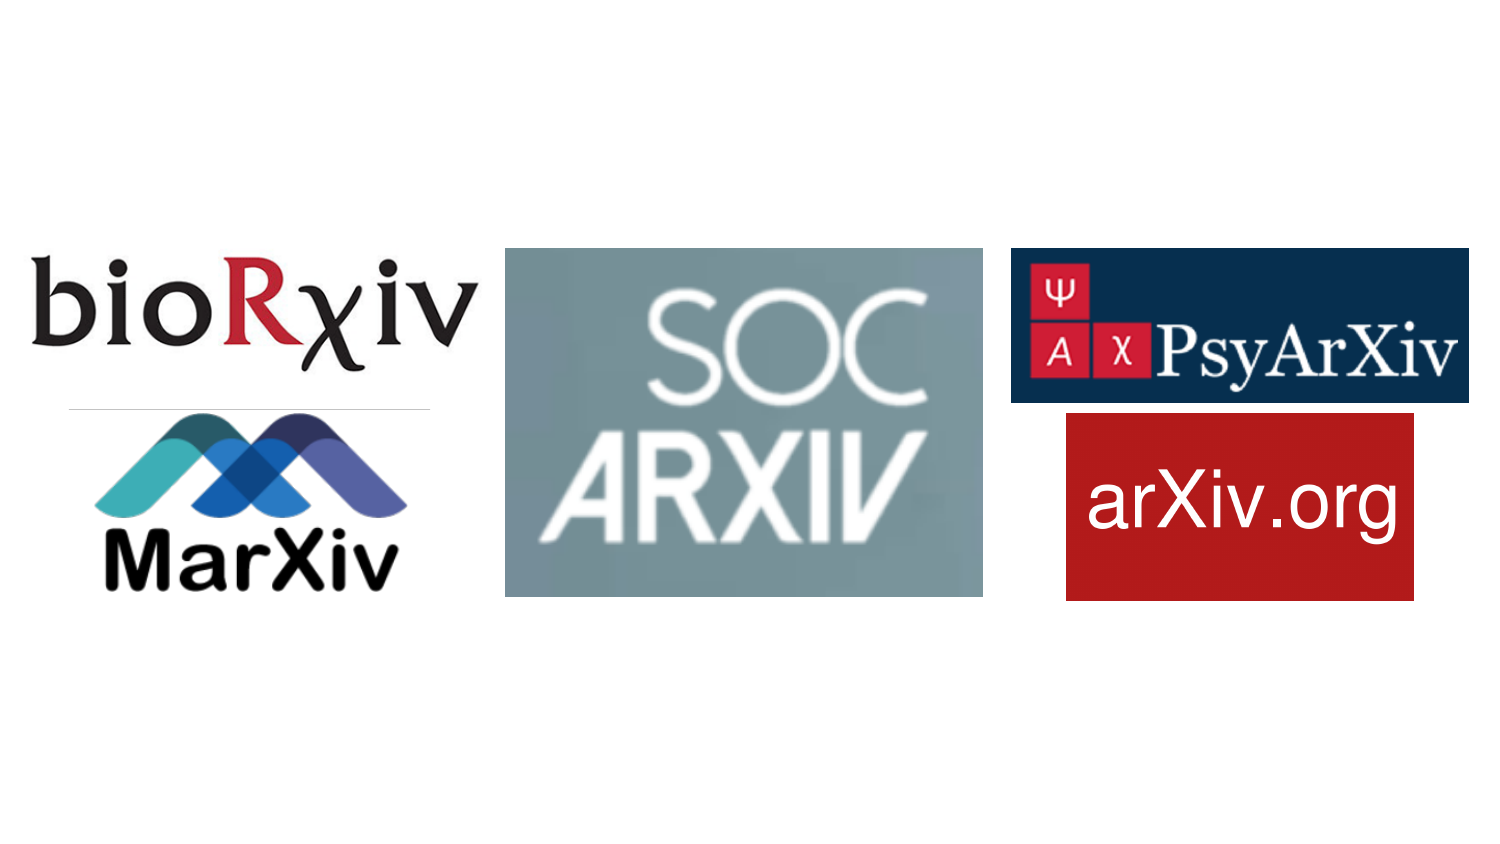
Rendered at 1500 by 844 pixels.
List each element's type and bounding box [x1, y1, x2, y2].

picture [68, 395, 431, 622]
picture [1011, 247, 1469, 403]
picture [19, 242, 489, 386]
picture [1066, 413, 1414, 601]
picture [505, 248, 983, 598]
